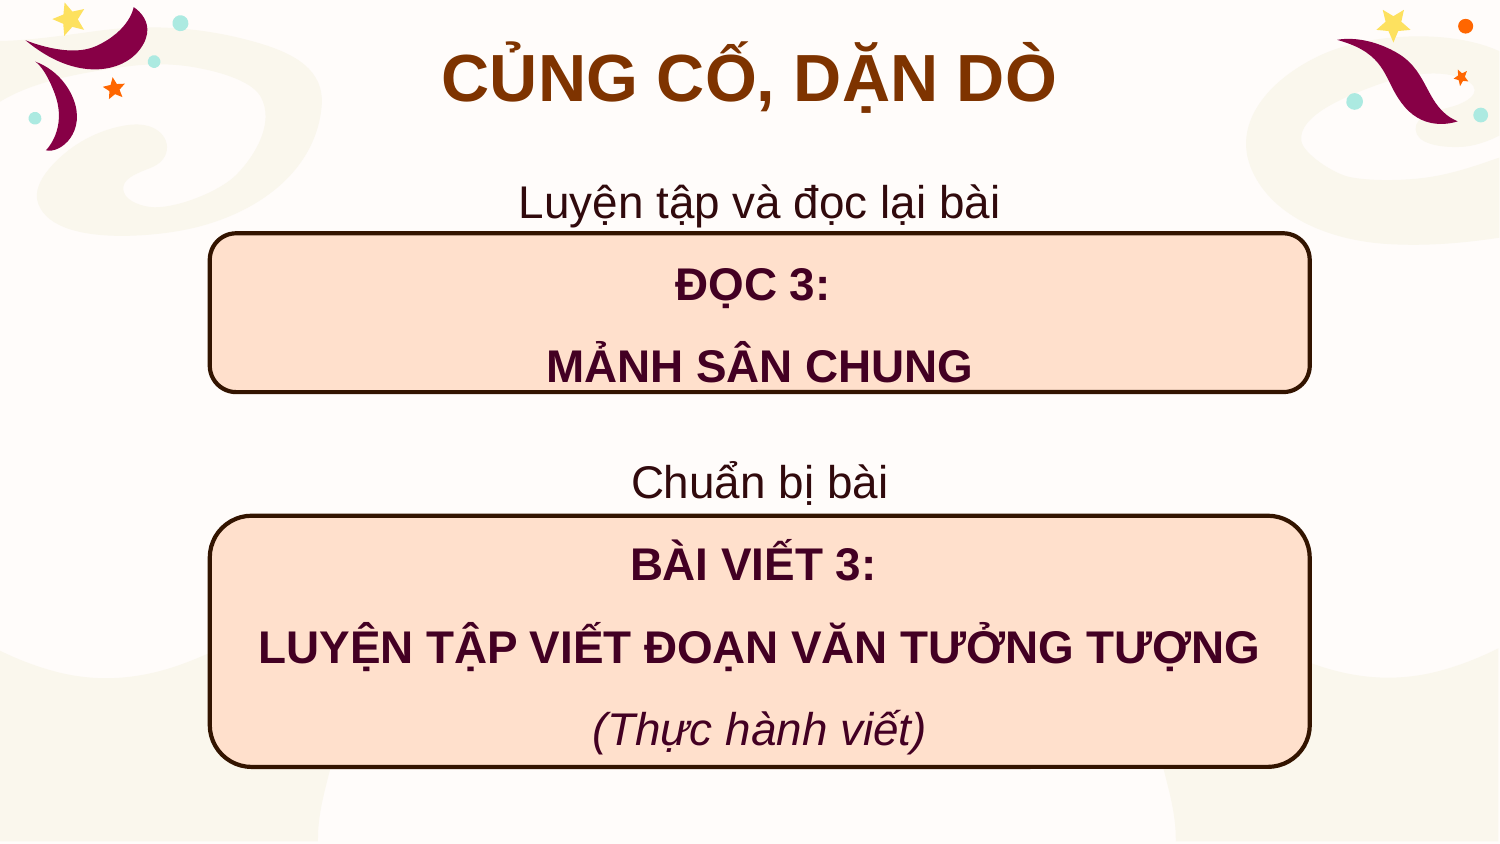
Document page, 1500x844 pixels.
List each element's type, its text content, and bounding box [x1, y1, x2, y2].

text_box Chuẩn bị bài BÀI VIẾT 3: LUYỆN TẬP VIẾT ĐOẠN VĂN TƯỞNG TƯỢNG (Thực hành viết) [209, 417, 1310, 763]
text_box [229, 763, 1291, 770]
text_box CỦNG CỐ, DẶN DÒ [427, 27, 1073, 123]
text_box Luyện tập và đọc lại bài ĐỌC 3: MẢNH SÂN CHUNG [209, 137, 1310, 400]
